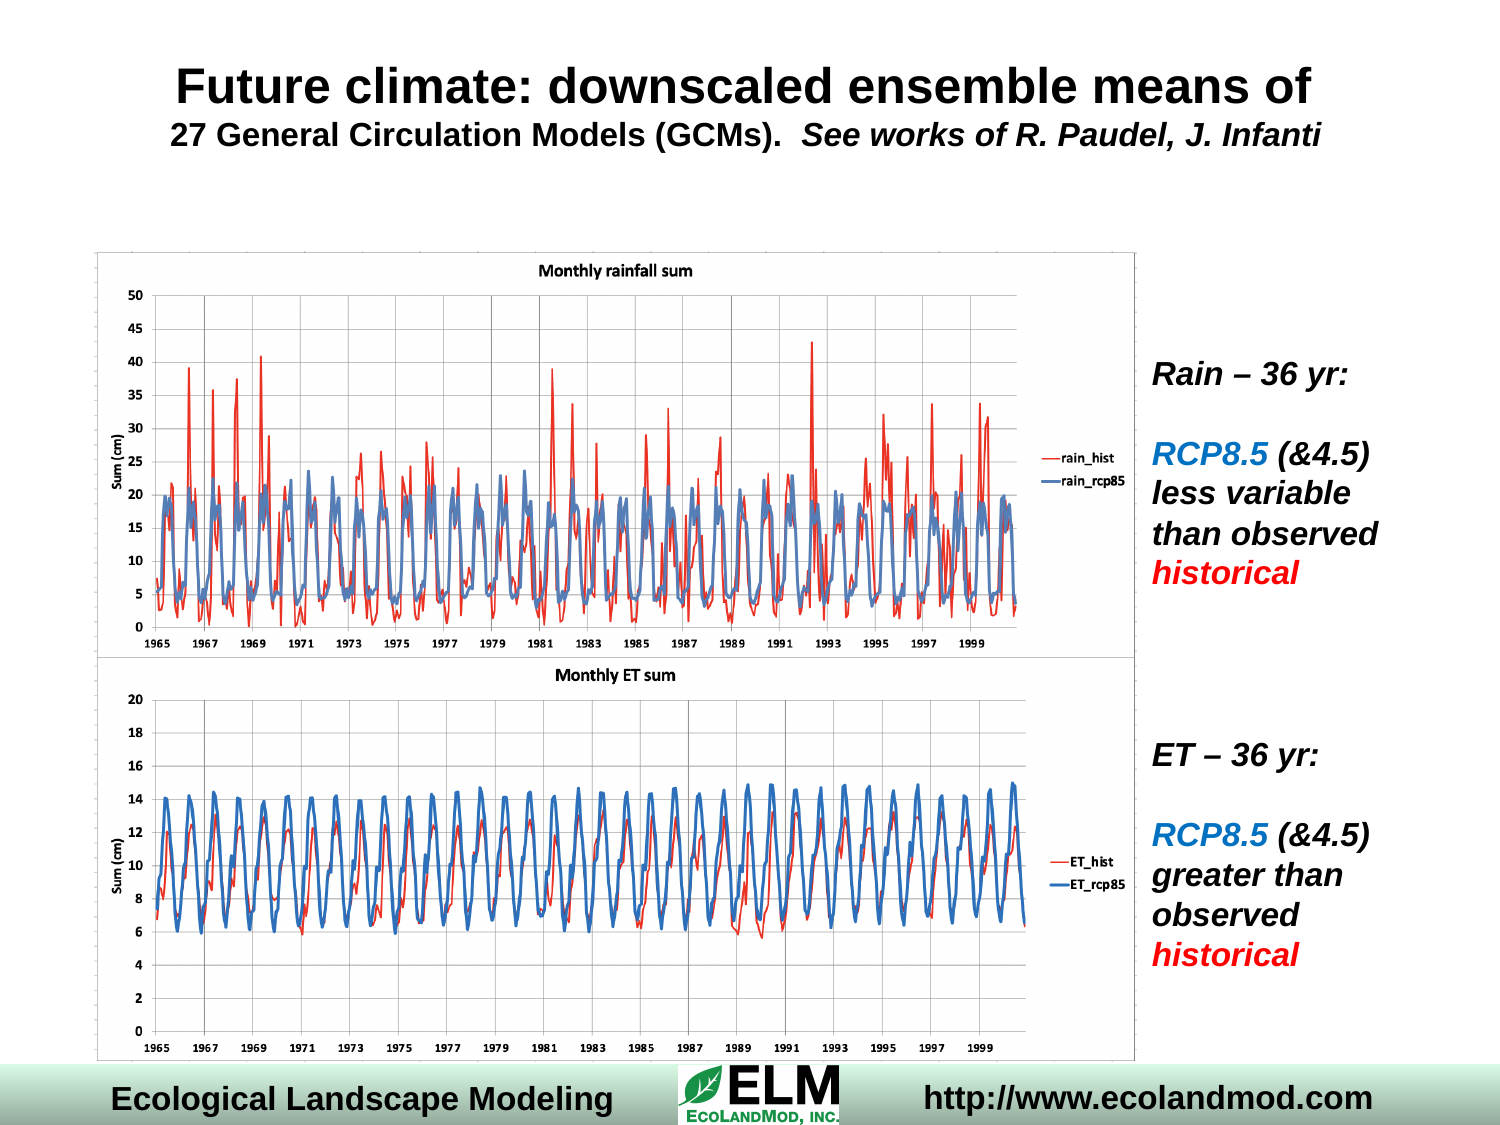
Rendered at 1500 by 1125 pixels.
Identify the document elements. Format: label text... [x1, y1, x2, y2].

text_box ET – 36 yr: RCP8.5 (&4.5) greater than observed historical [1143, 730, 1422, 976]
picture [94, 251, 1138, 1062]
text_box Future climate: downscaled ensemble means of 27 General Circulation Models (GCMs). See works of R. Paudel, J. Infanti [78, 45, 1424, 196]
text_box Rain – 36 yr: RCP8.5 (&4.5) less variable than observed historical [1143, 349, 1422, 594]
picture [678, 1065, 839, 1125]
